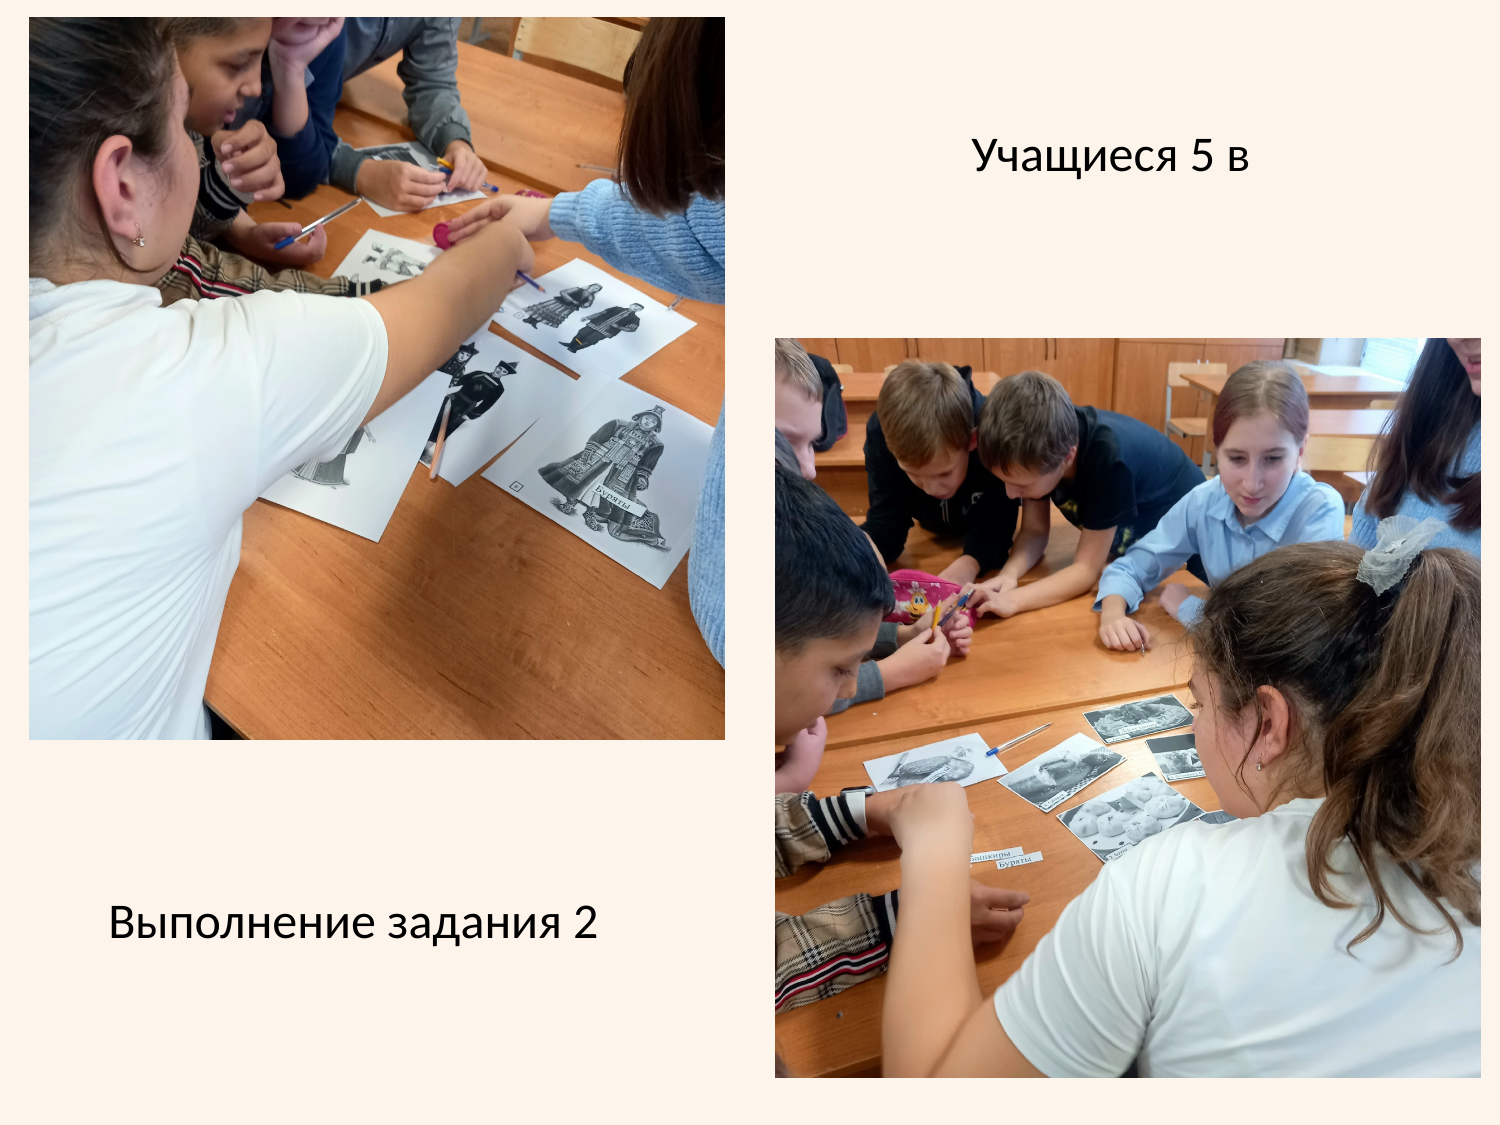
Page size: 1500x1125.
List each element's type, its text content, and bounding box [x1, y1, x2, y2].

text_box Выполнение задания 2 [93, 881, 661, 957]
picture [775, 337, 1481, 1078]
picture [29, 17, 725, 740]
text_box Учащиеся 5 в [956, 113, 1299, 189]
